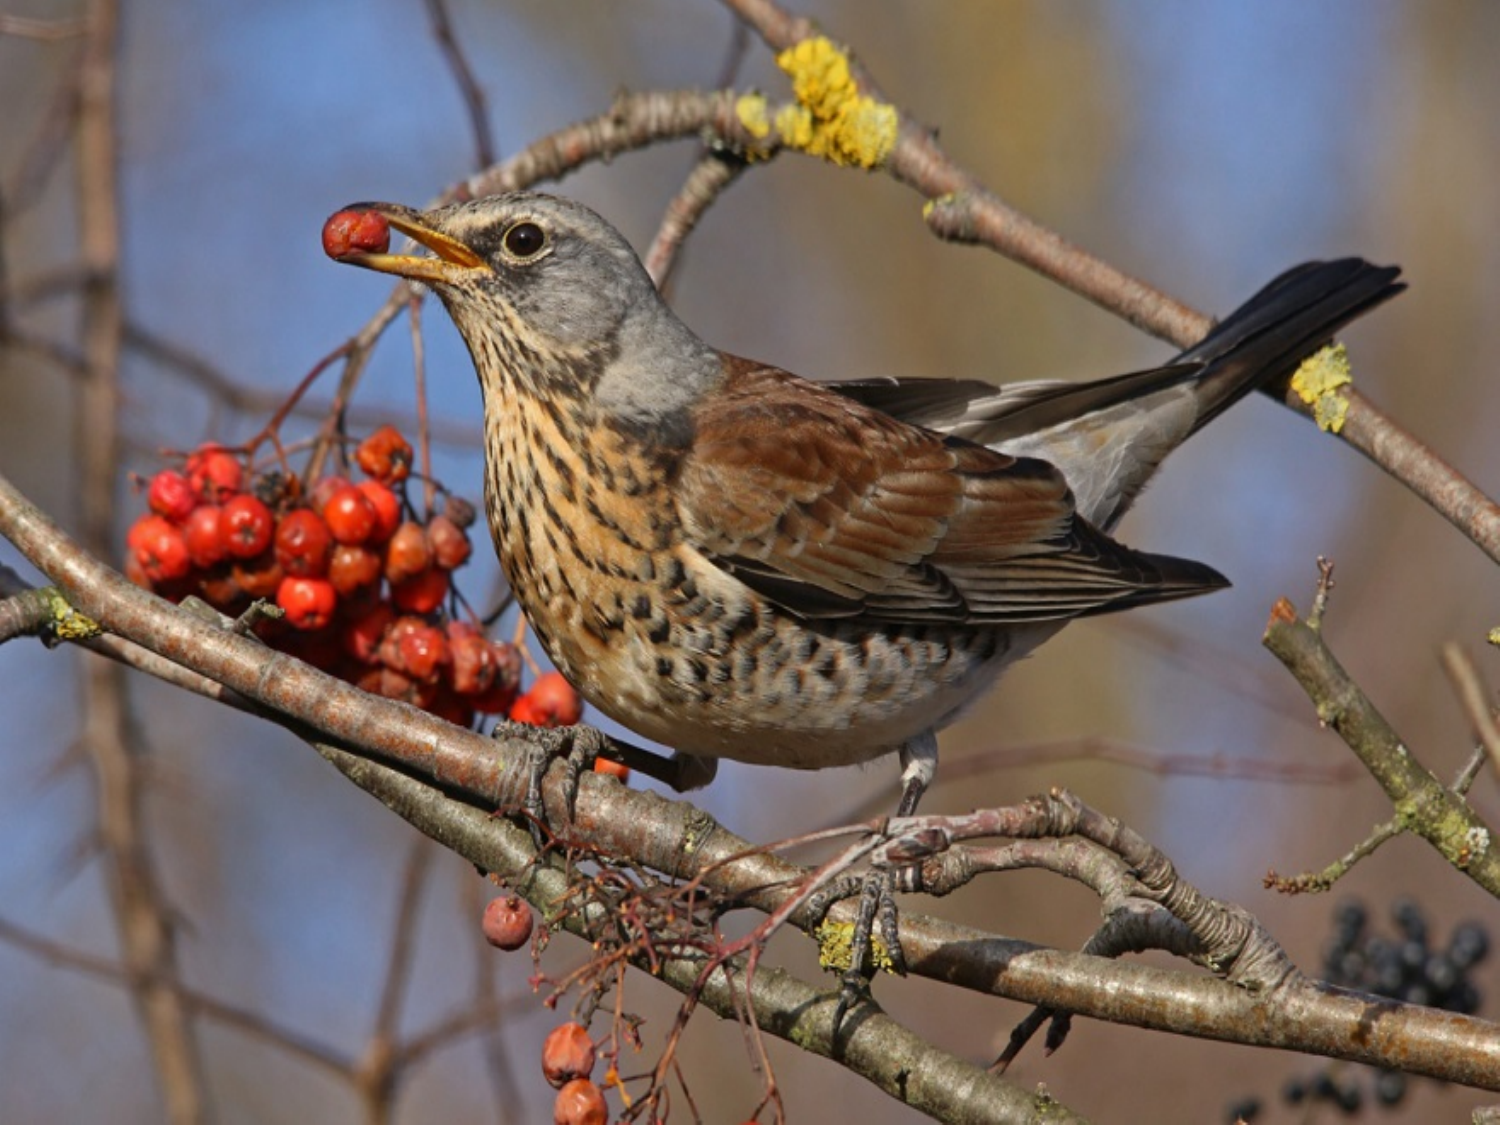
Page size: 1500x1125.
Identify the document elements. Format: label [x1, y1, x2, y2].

list [0, 0, 1500, 1125]
